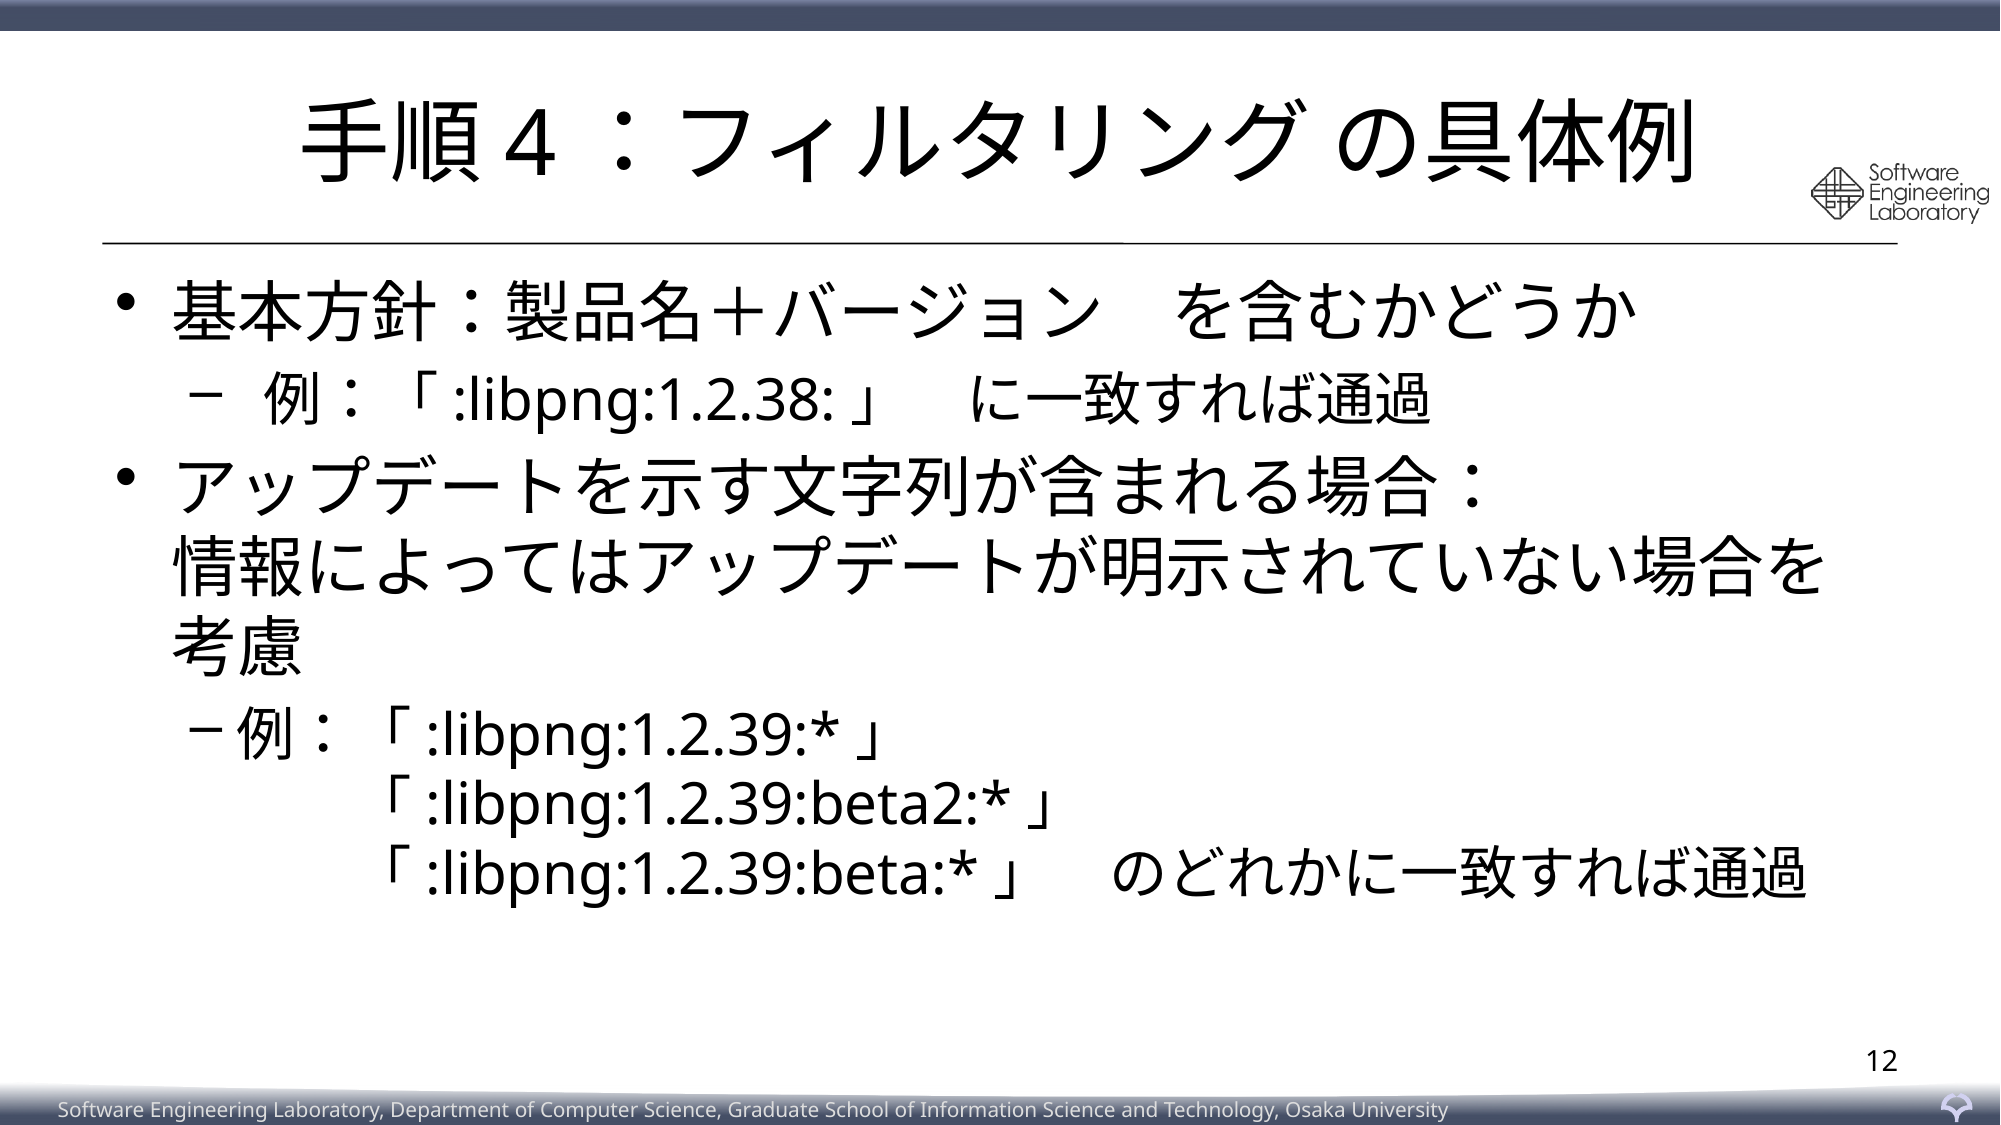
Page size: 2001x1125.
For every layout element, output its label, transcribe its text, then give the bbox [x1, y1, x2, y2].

list 基本方針：製品名＋バージョン を含むかどうか 例：「:libpng:1.2.38:」 に一致すれば通過 アップデートを示す文字列が含まれる場合： 情報によってはアップデートが明示されていない場合を考慮 例：「:libpng:1.2.39:*」 例：「:libpng:1.2.39:beta2:*」 例：「:libpng:1.2.39:beta:*」 のどれかに一致すれば通過 [99, 262, 1901, 1006]
picture [1898, 163, 1989, 224]
title 手順4：フィルタリング の具体例 [99, 44, 1898, 233]
picture [0, 0, 2000, 31]
picture [0, 1082, 2000, 1125]
slide_number 12 [1661, 1034, 1914, 1083]
